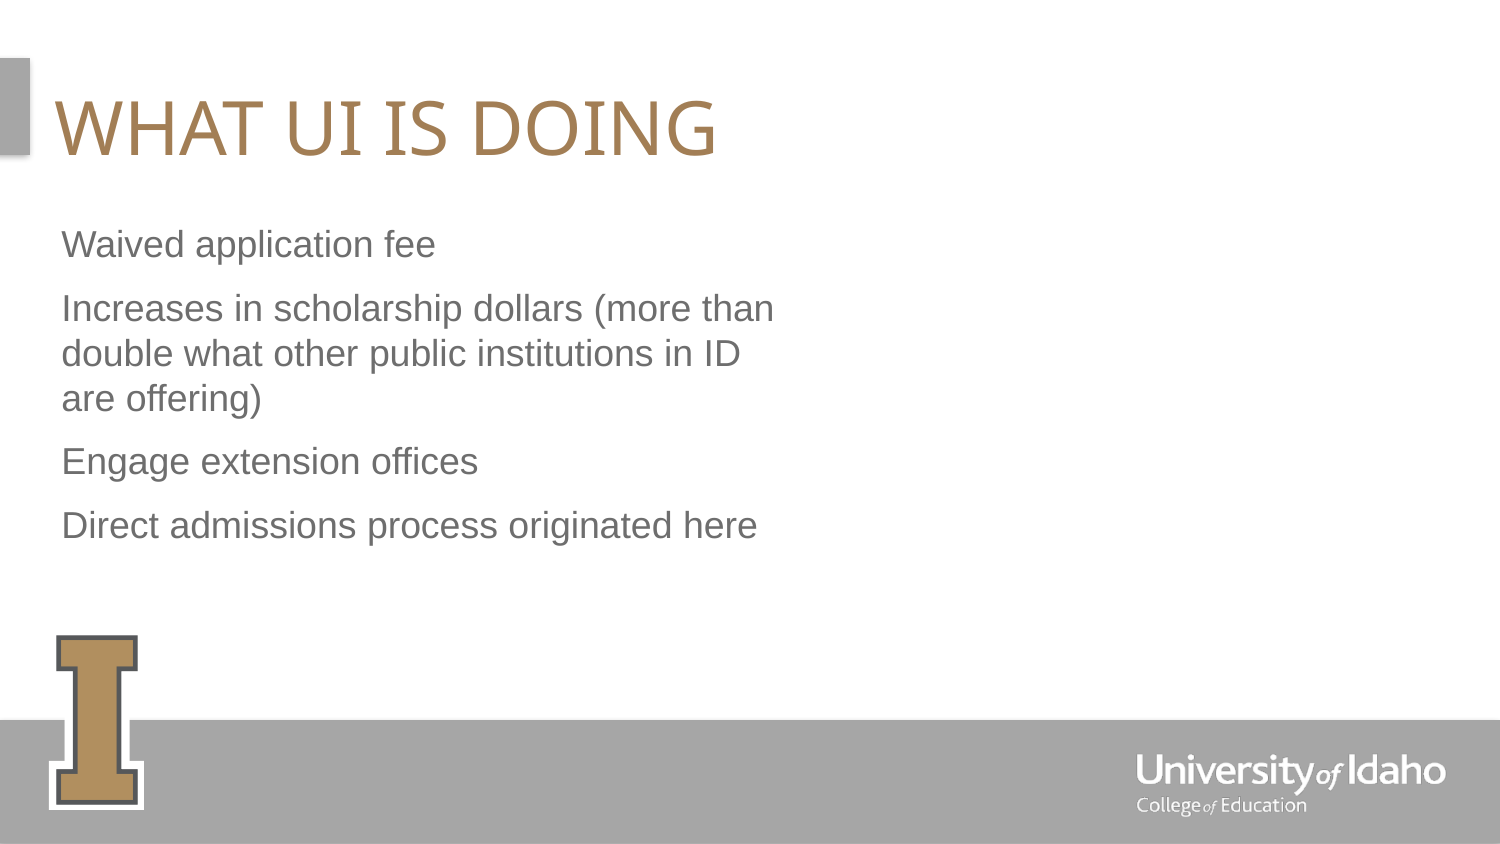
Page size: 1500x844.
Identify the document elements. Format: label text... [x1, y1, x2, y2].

list Waived application fee Increases in scholarship dollars (more than double what other public institutions in ID are offering) Engage extension offices Direct admissions process originated here [61, 219, 784, 596]
title What UI Is doing [54, 80, 1405, 175]
